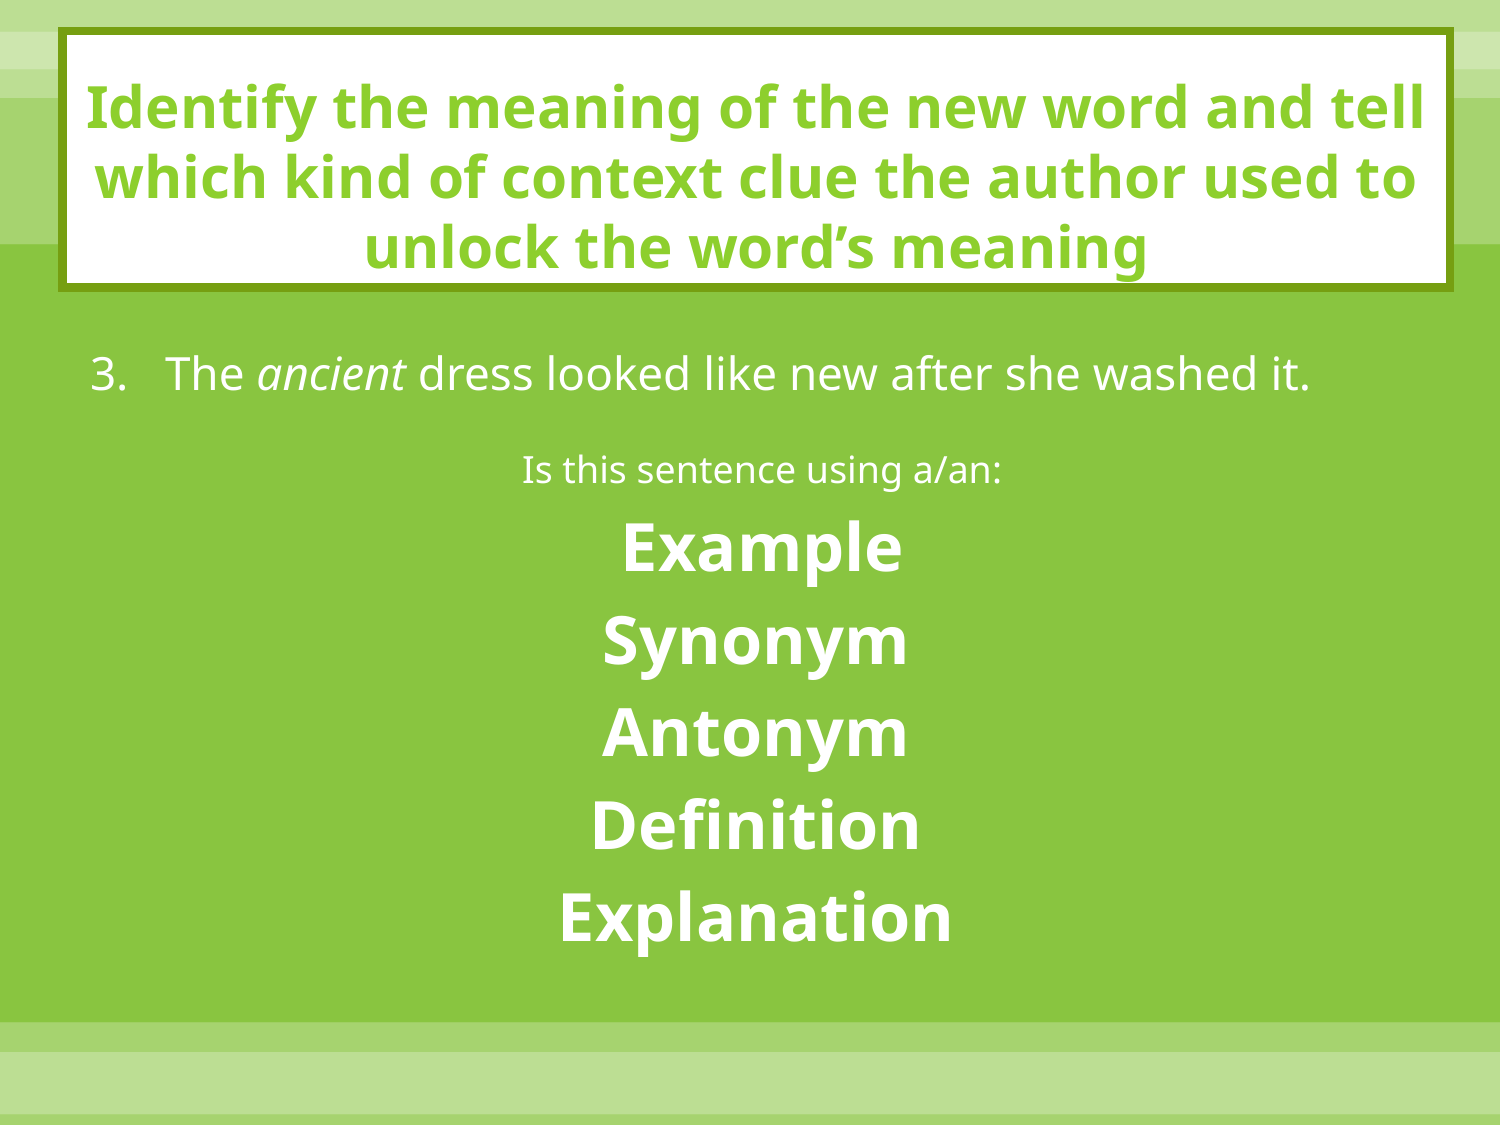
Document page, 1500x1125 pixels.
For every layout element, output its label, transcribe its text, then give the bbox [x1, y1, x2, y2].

picture [0, 0, 1500, 1125]
title Identify the meaning of the new word and tell which kind of context clue the author used to unlock the word’s meaning [58, 27, 1454, 292]
list The ancient dress looked like new after she washed it. Is this sentence using a/an: Example Synonym Antonym Definition Explanation [75, 337, 1438, 1088]
